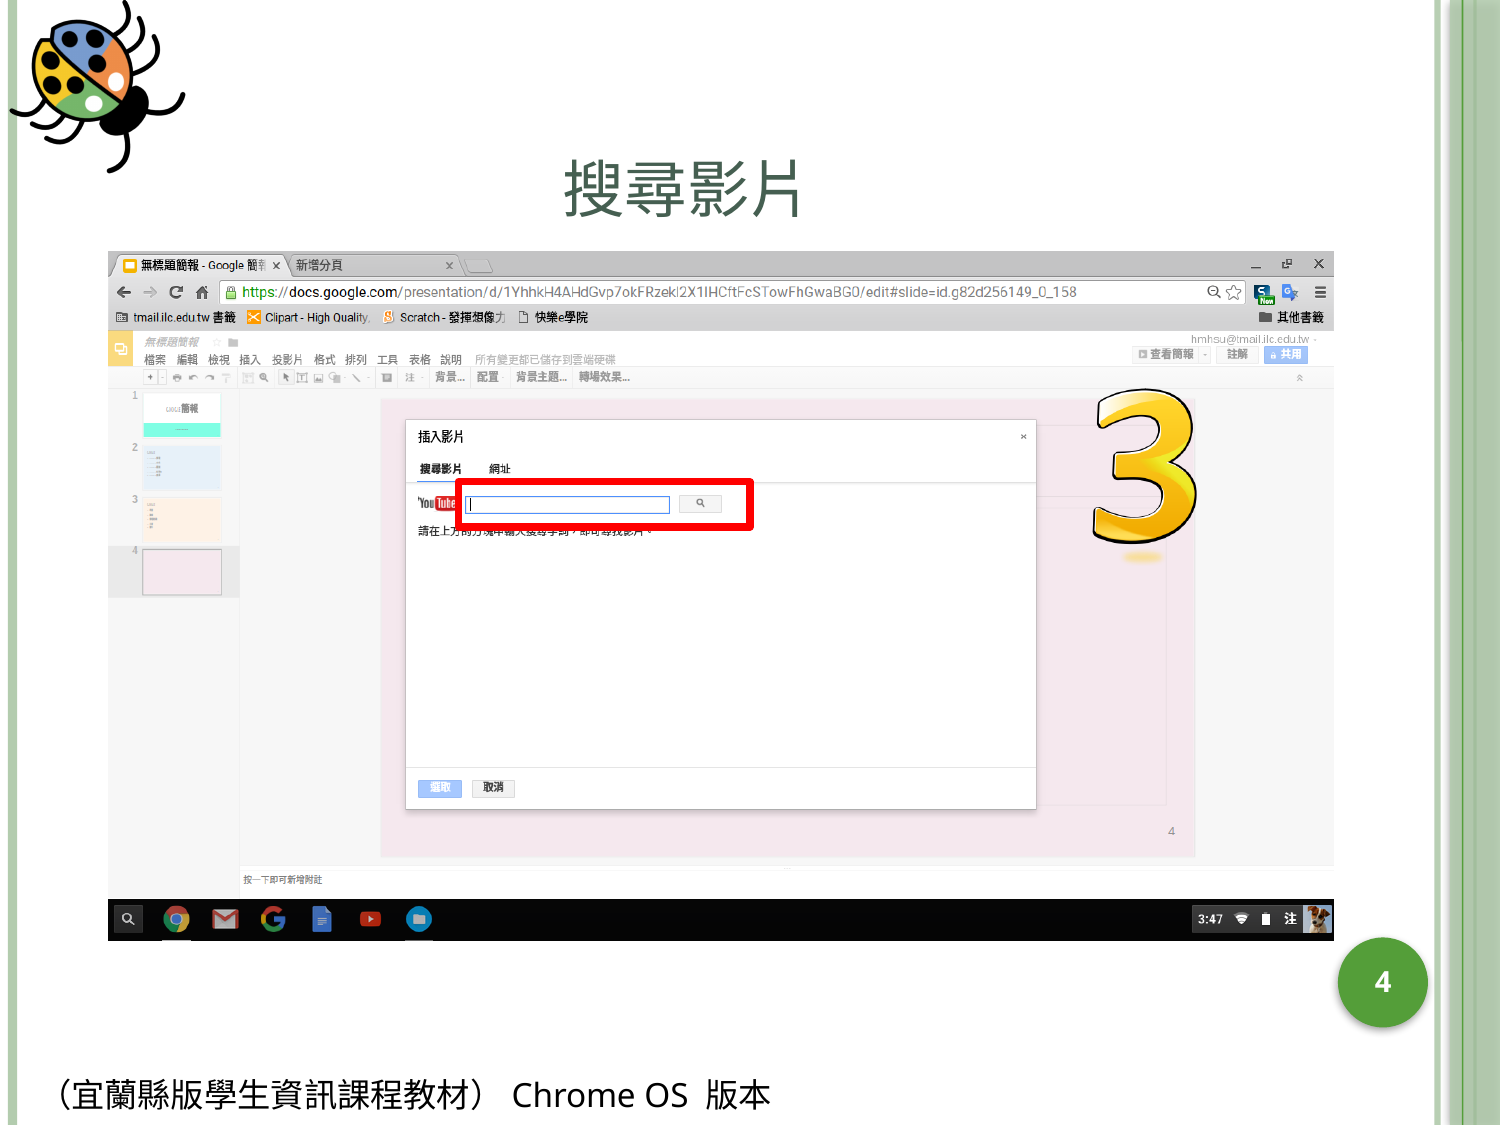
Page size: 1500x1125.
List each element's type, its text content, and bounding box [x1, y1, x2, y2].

title 搜尋影片 [75, 45, 1300, 233]
slide_number 4 [1333, 940, 1434, 1027]
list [107, 251, 1334, 941]
picture [0, 0, 169, 176]
picture [1091, 387, 1197, 567]
